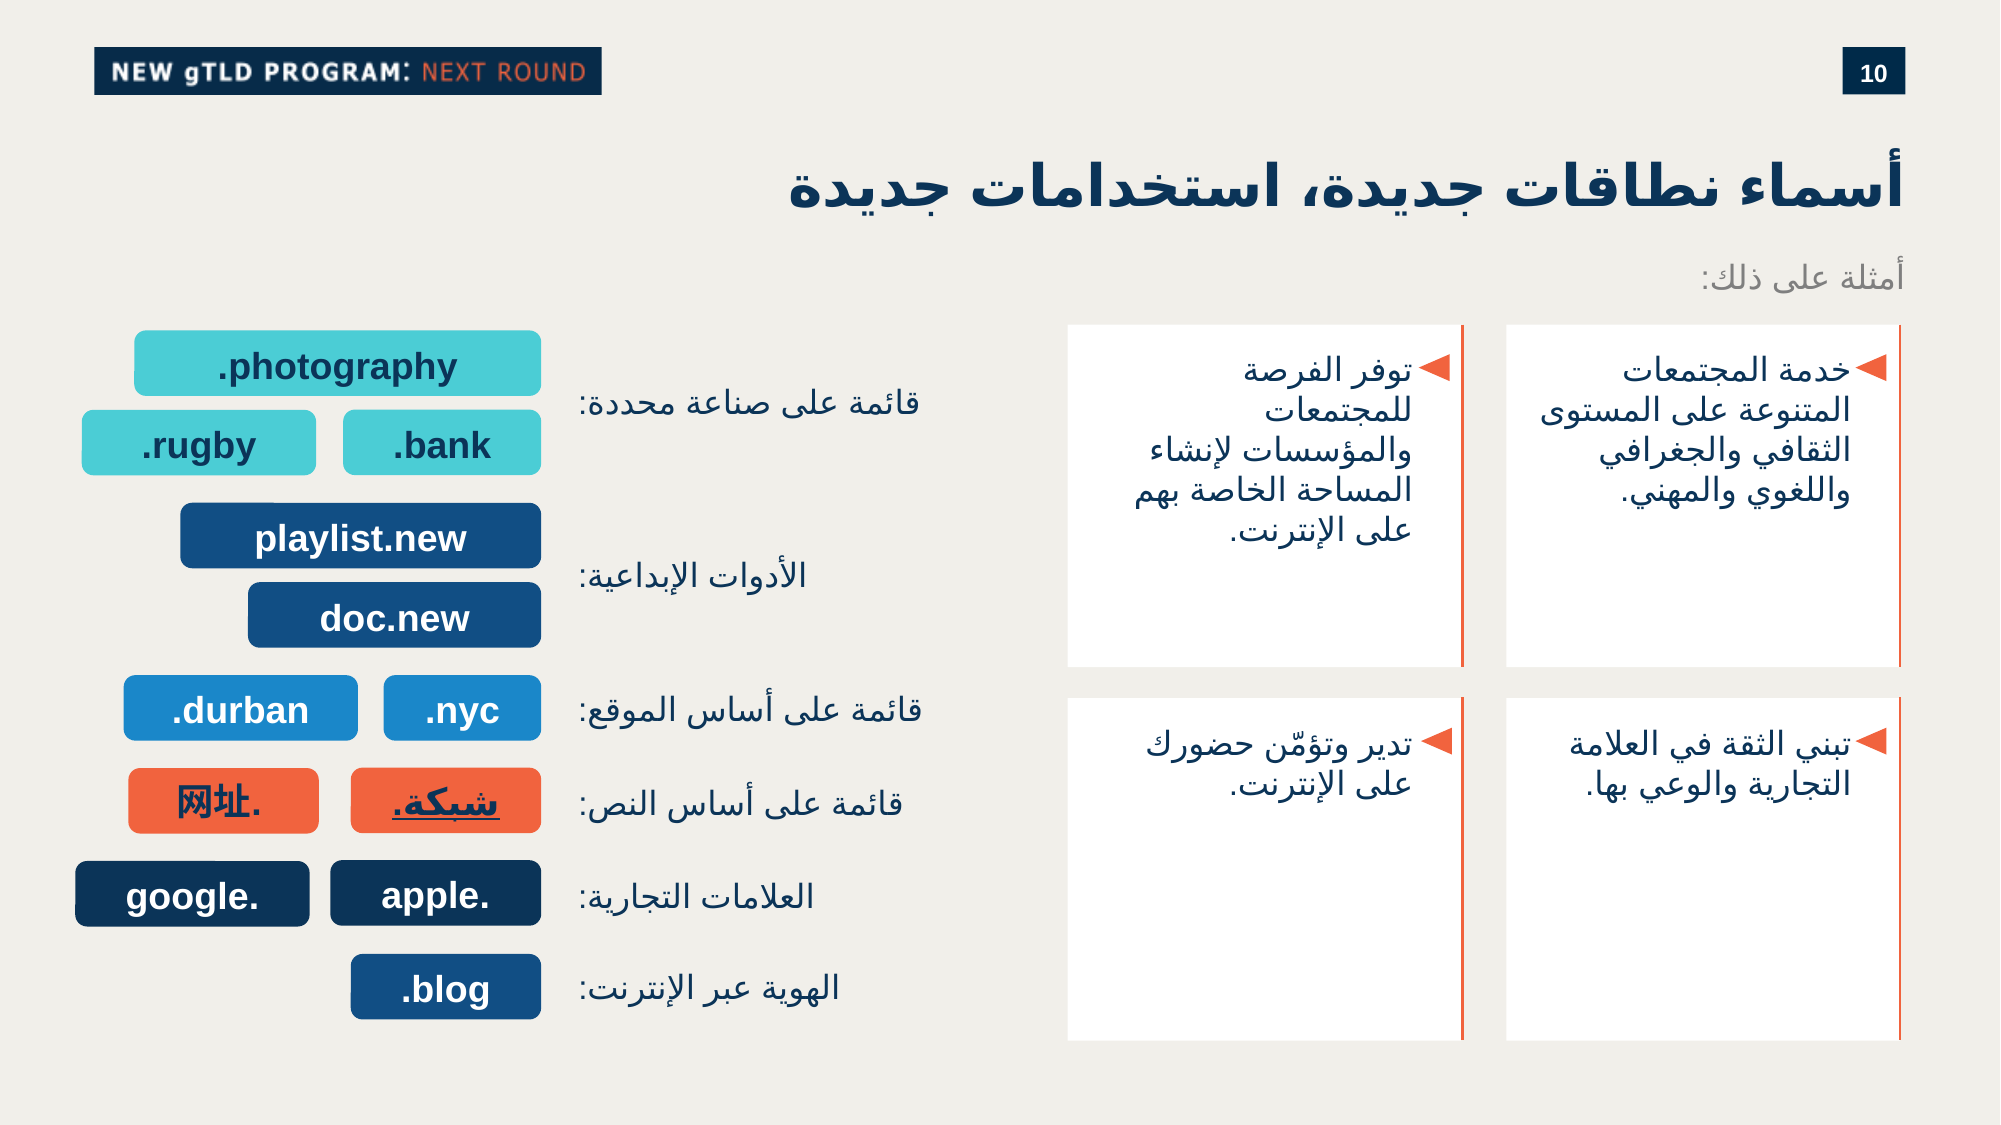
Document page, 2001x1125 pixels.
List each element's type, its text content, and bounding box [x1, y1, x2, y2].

text_box أمثلة على ذلك: [1427, 256, 1906, 297]
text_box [75, 330, 1049, 1020]
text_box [1067, 324, 1901, 1041]
title أسماء نطاقات جديدة، استخدامات جديدة [94, 147, 1907, 232]
